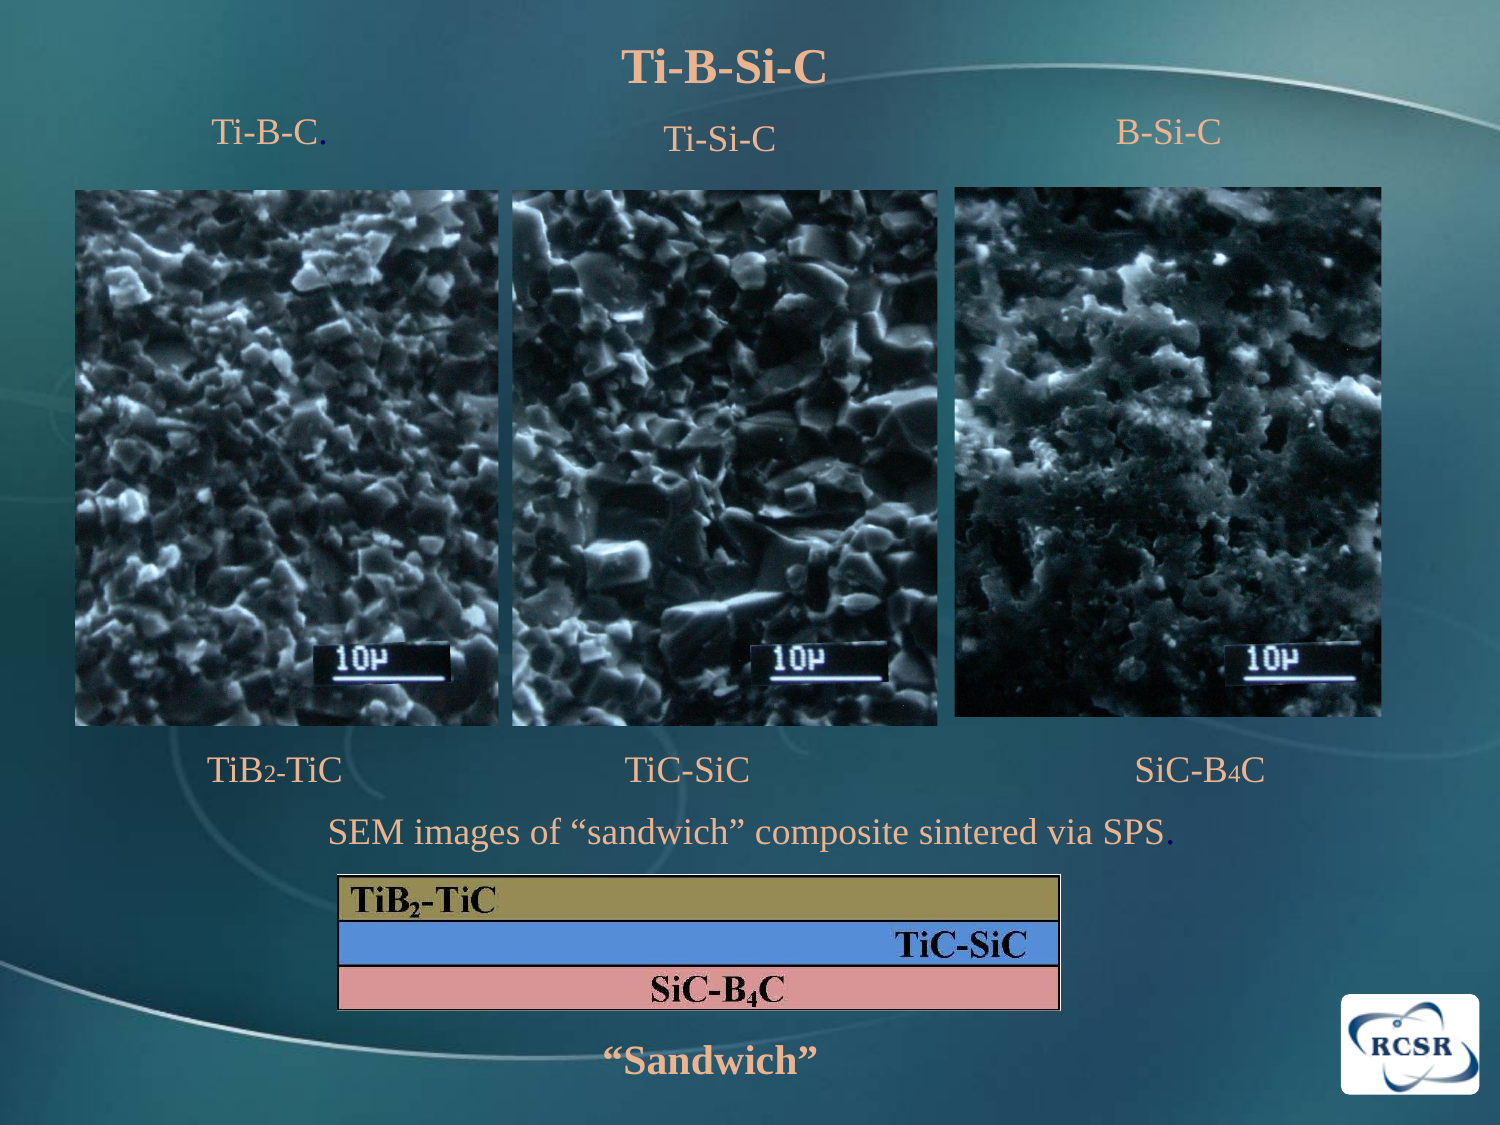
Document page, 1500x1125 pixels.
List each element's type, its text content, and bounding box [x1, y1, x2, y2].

text_box SiC-B4C [1087, 737, 1313, 798]
text_box TiC-SiC [587, 737, 788, 798]
text_box Ti-B-C. [196, 99, 343, 160]
text_box “Sandwich” [587, 1025, 838, 1090]
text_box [74, 187, 1382, 726]
text_box Ti-Si-C [648, 106, 792, 166]
text_box B-Si-C [1100, 99, 1237, 160]
picture [0, 0, 1500, 1125]
text_box Ti-B-Si-C [606, 26, 844, 101]
text_box TiB2-TiC [174, 737, 375, 798]
text_box SEM images of “sandwich” composite sintered via SPS. [225, 799, 1271, 860]
